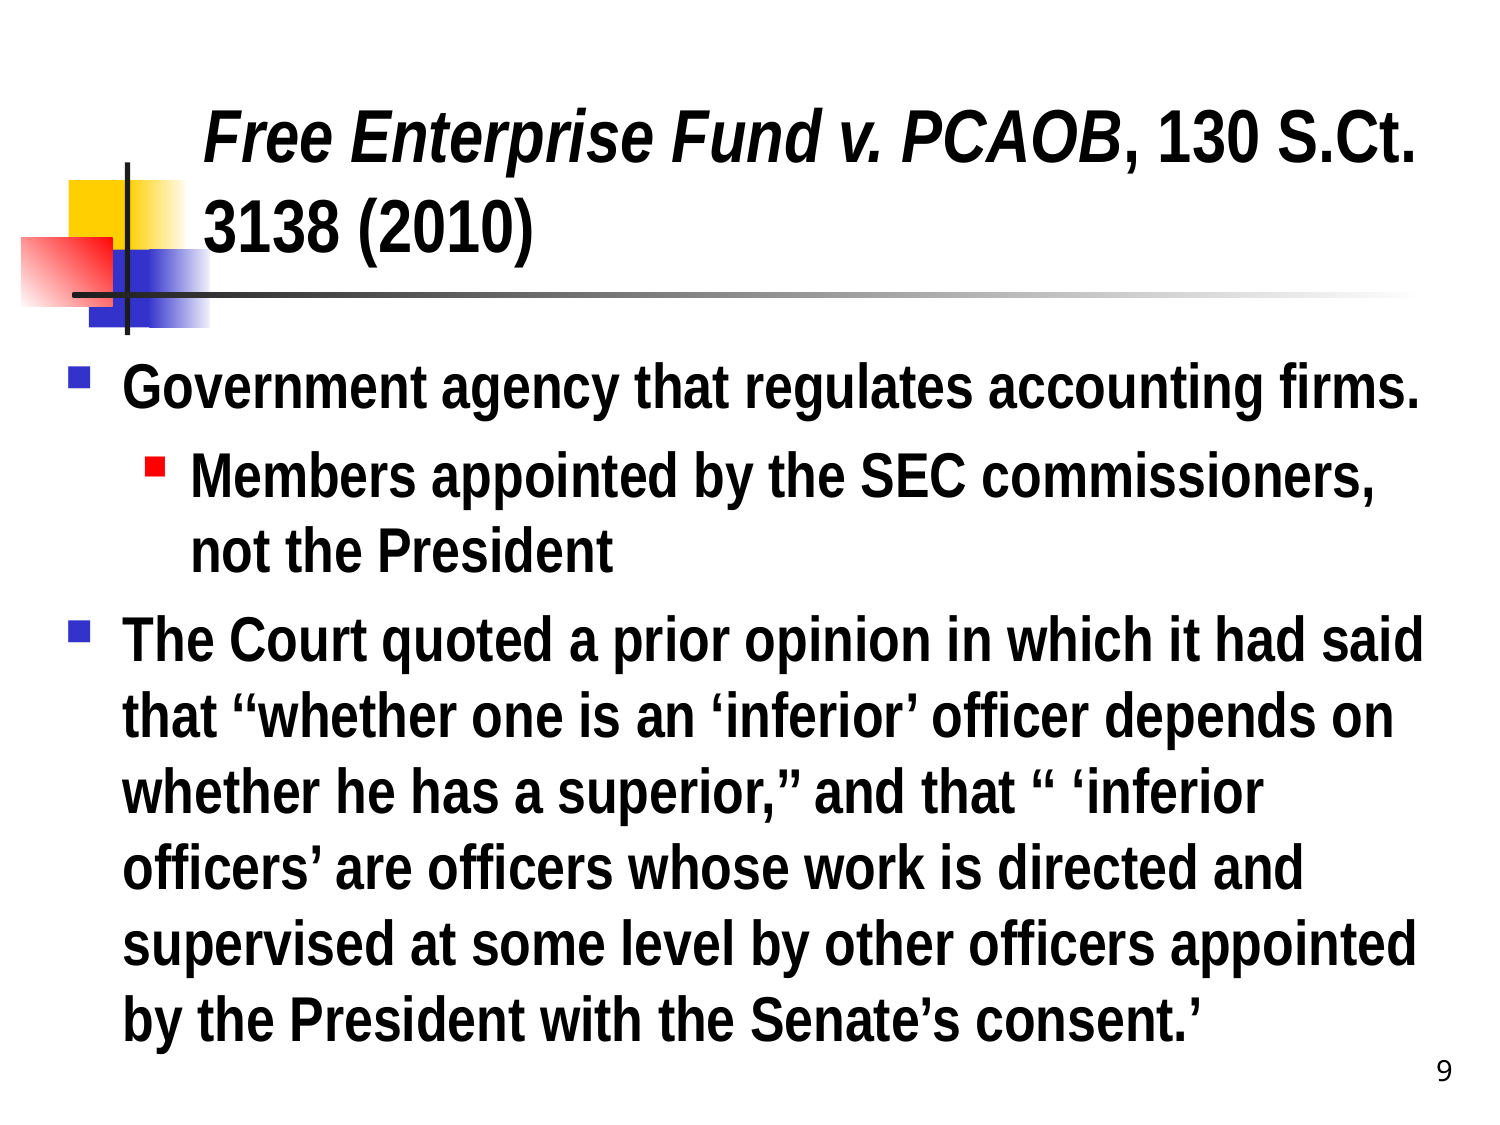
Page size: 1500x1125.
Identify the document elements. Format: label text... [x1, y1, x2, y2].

title Free Enterprise Fund v. PCAOB, 130 S.Ct. 3138 (2010) [188, 35, 1468, 275]
slide_number 9 [1155, 1024, 1468, 1100]
list Government agency that regulates accounting firms. Members appointed by the SEC commissioners, not the President The Court quoted a prior opinion in which it had said that ‘‘whether one is an ‘inferior’ officer depends on whether he has a superior,’’ and that ‘‘ ‘inferior officers’ are officers whose work is directed and supervised at some level by other officers appointed by the President with the Senate’s consent.’ [50, 337, 1450, 1075]
